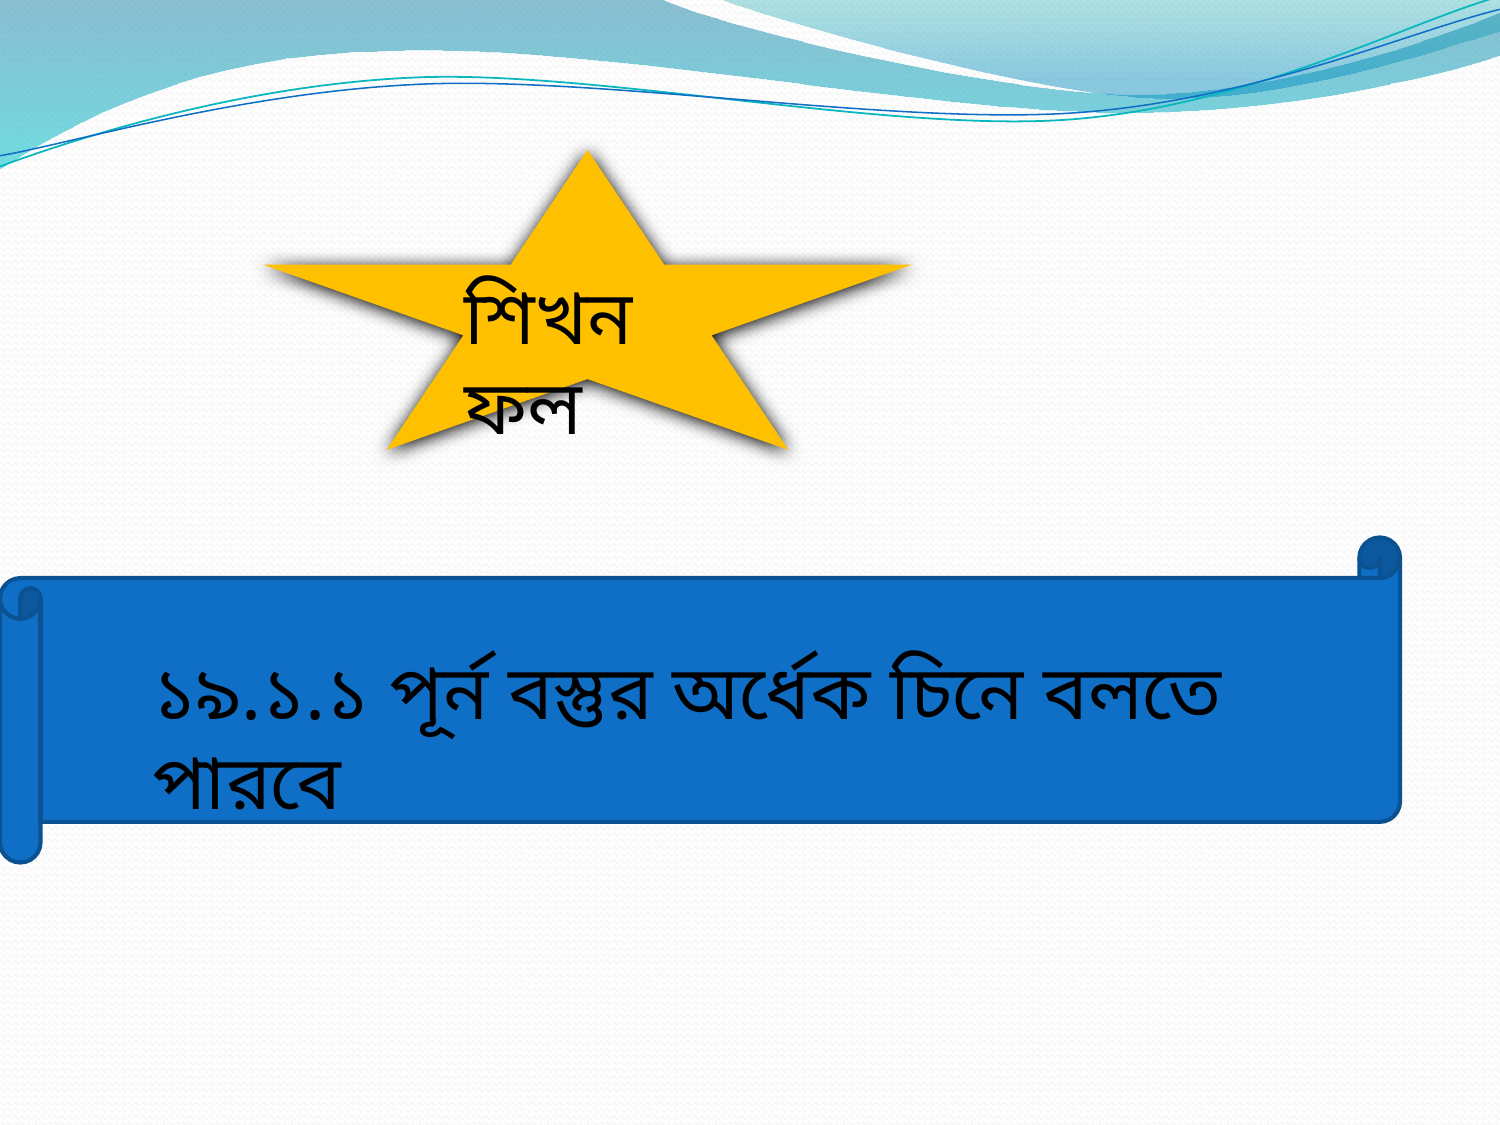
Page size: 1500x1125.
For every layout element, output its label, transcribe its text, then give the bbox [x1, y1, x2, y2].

text_box [750, 262, 915, 325]
text_box ১৯.১.১ পূর্ন বস্তুর অর্ধেক চিনে বলতে পারবে [137, 637, 1421, 833]
text_box [384, 352, 449, 452]
text_box শিখন ফল [449, 262, 750, 458]
text_box [509, 147, 666, 262]
text_box [750, 388, 791, 452]
text_box [0, 535, 1403, 865]
text_box [260, 262, 449, 333]
